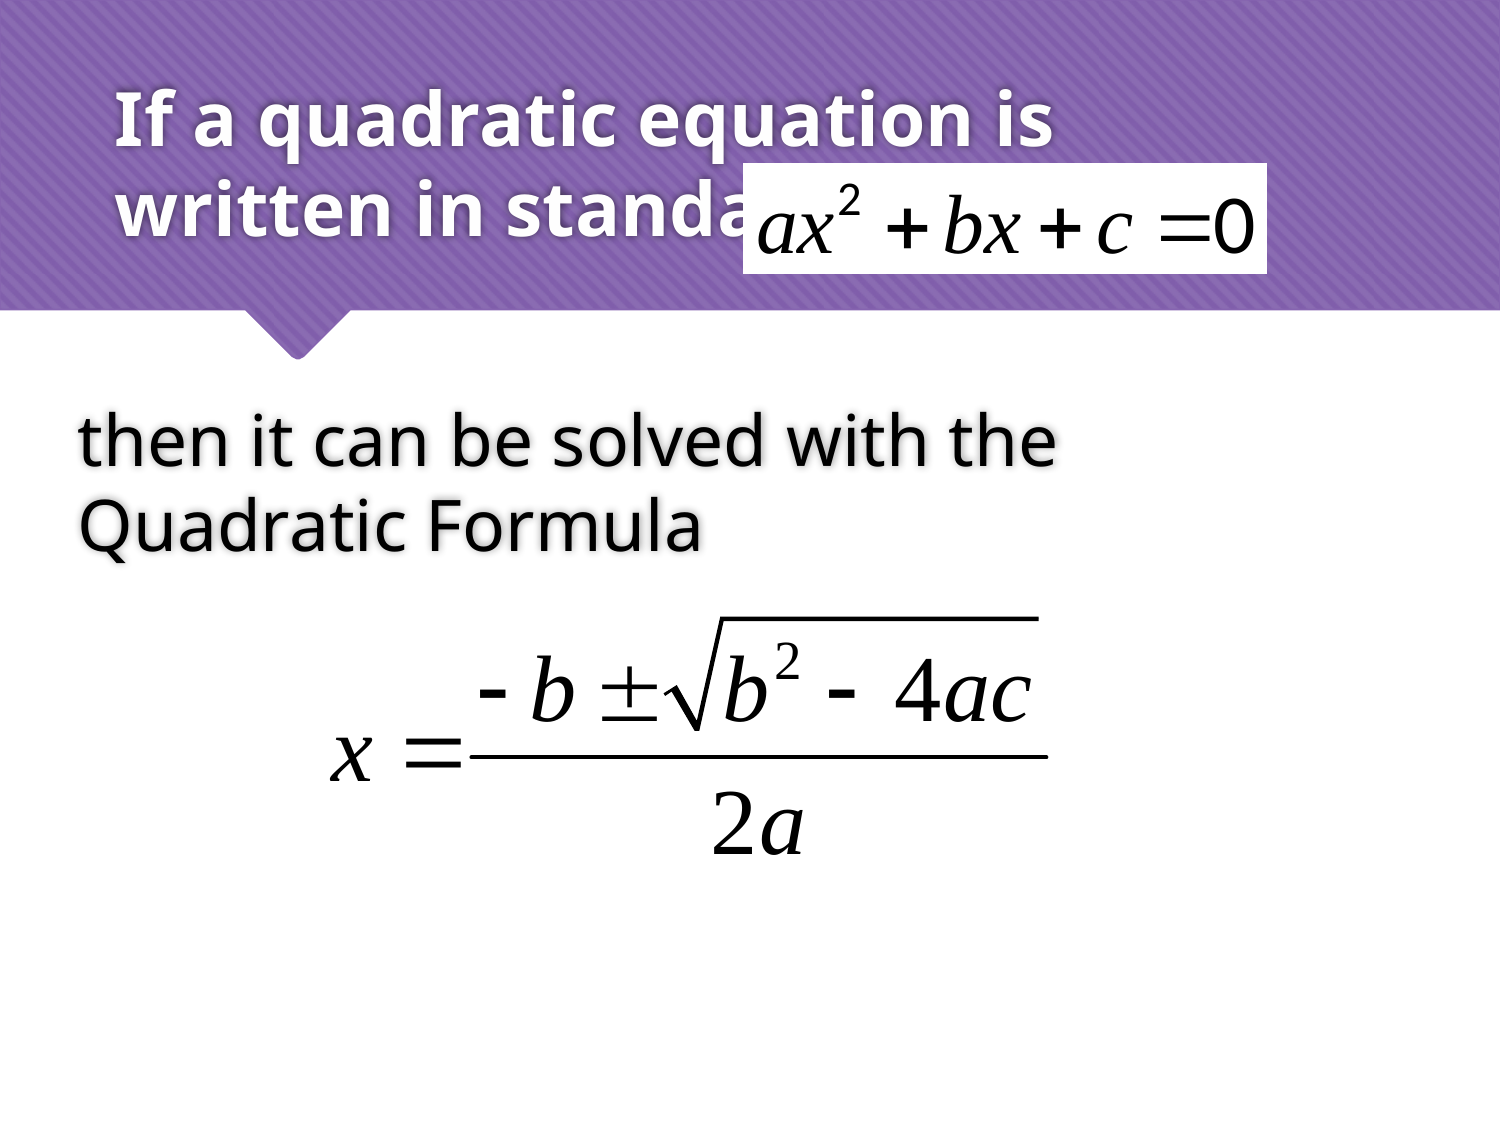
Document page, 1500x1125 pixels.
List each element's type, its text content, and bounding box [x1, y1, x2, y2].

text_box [743, 162, 1268, 275]
title If a quadratic equation is written in standard form [99, 99, 1335, 260]
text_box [312, 599, 1068, 876]
list then it can be solved with the Quadratic Formula [62, 387, 1297, 575]
